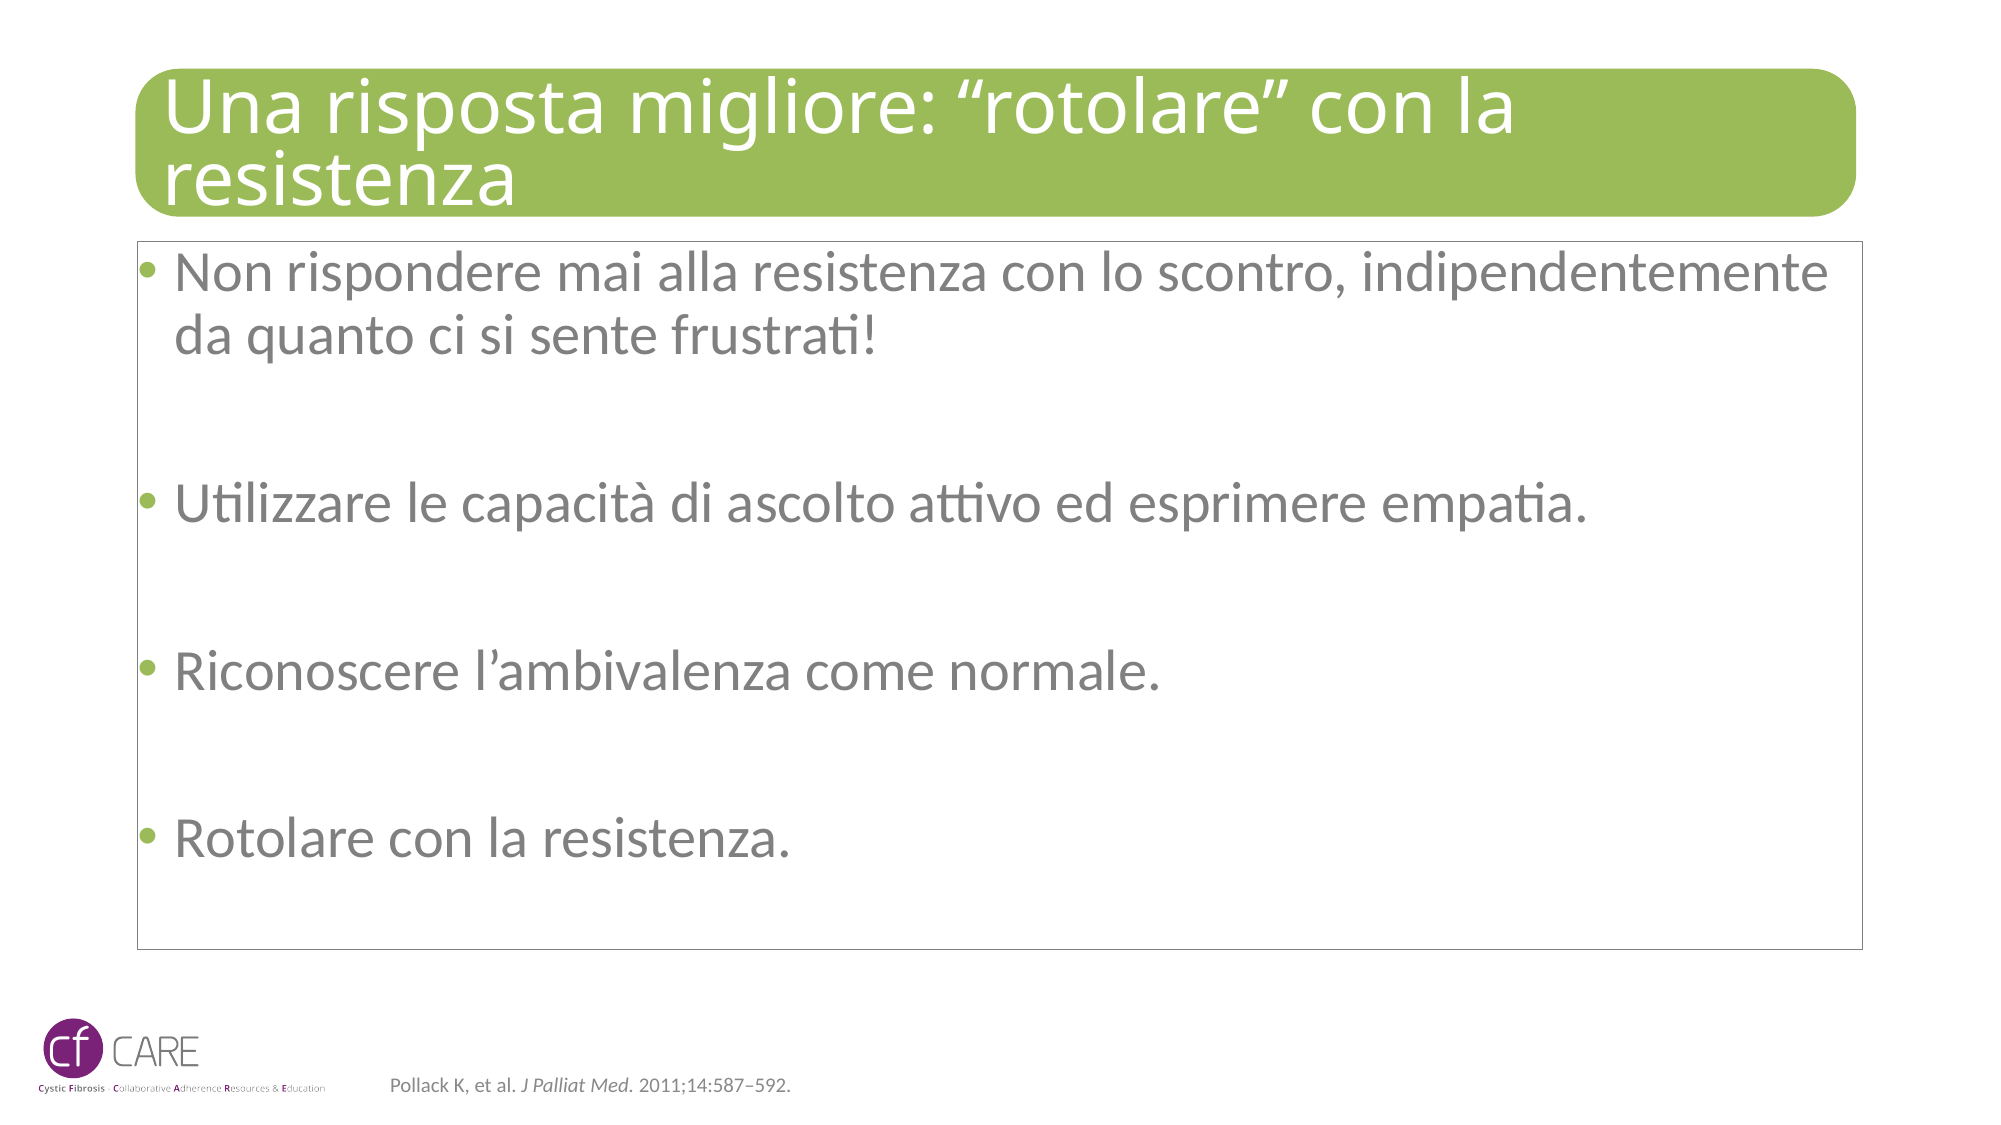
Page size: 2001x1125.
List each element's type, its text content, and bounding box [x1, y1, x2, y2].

list Pollack K, et al. J Palliat Med. 2011;14:587–592. [390, 968, 1863, 1097]
title Una risposta migliore: “rotolare” con la resistenza [162, 93, 1840, 203]
picture [33, 1013, 332, 1100]
list Non rispondere mai alla resistenza con lo scontro, indipendentemente da quanto ci si sente frustrati! Utilizzare le capacità di ascolto attivo ed esprimere empatia. Riconoscere l’ambivalenza come normale. Rotolare con la resistenza. [137, 241, 1863, 950]
